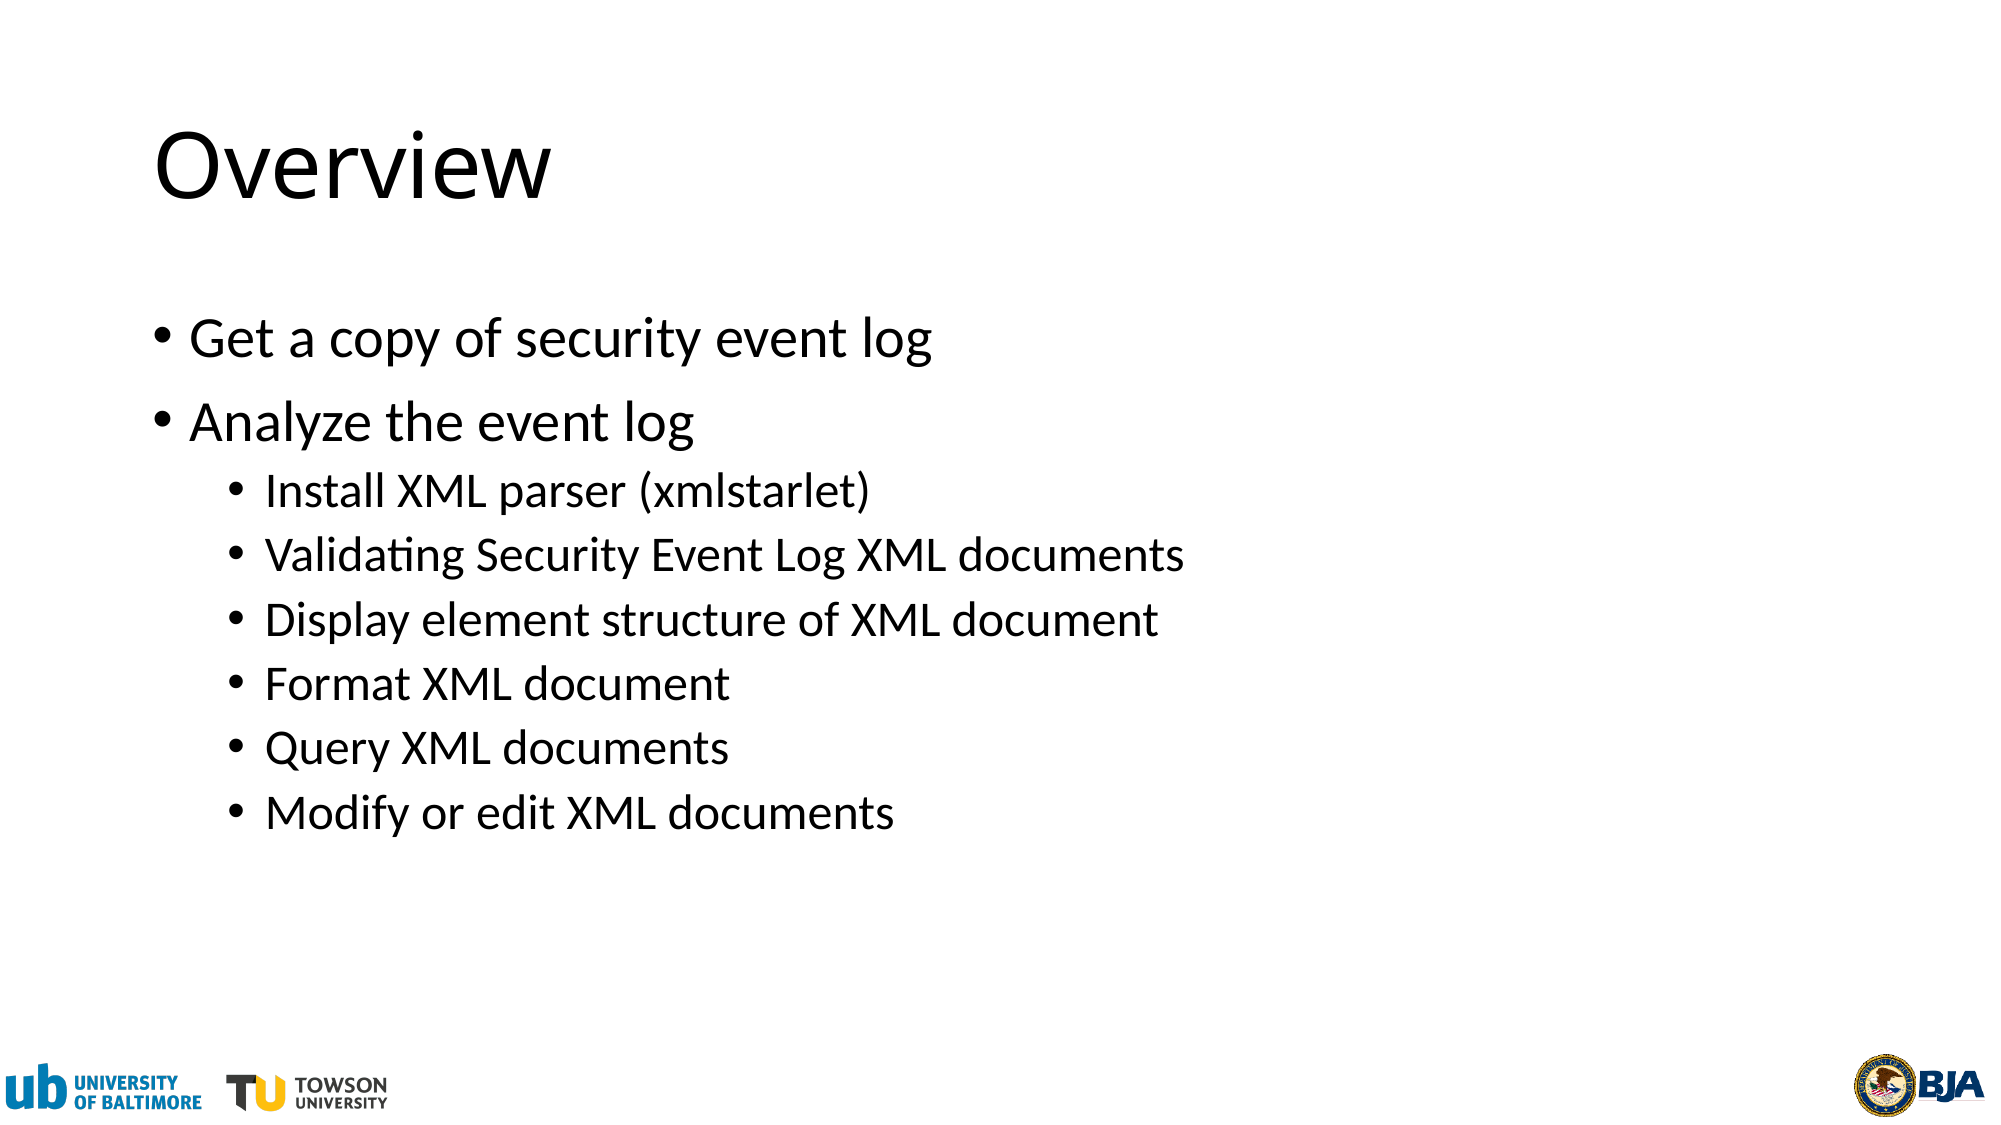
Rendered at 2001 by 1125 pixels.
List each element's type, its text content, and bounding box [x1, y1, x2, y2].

title Overview [137, 59, 1863, 278]
picture [1854, 1054, 1986, 1117]
list Get a copy of security event log Analyze the event log Install XML parser (xmlstarlet) Validating Security Event Log XML documents Display element structure of XML document Format XML document Query XML documents Modify or edit XML documents [137, 299, 1863, 1014]
picture [0, 1031, 407, 1125]
